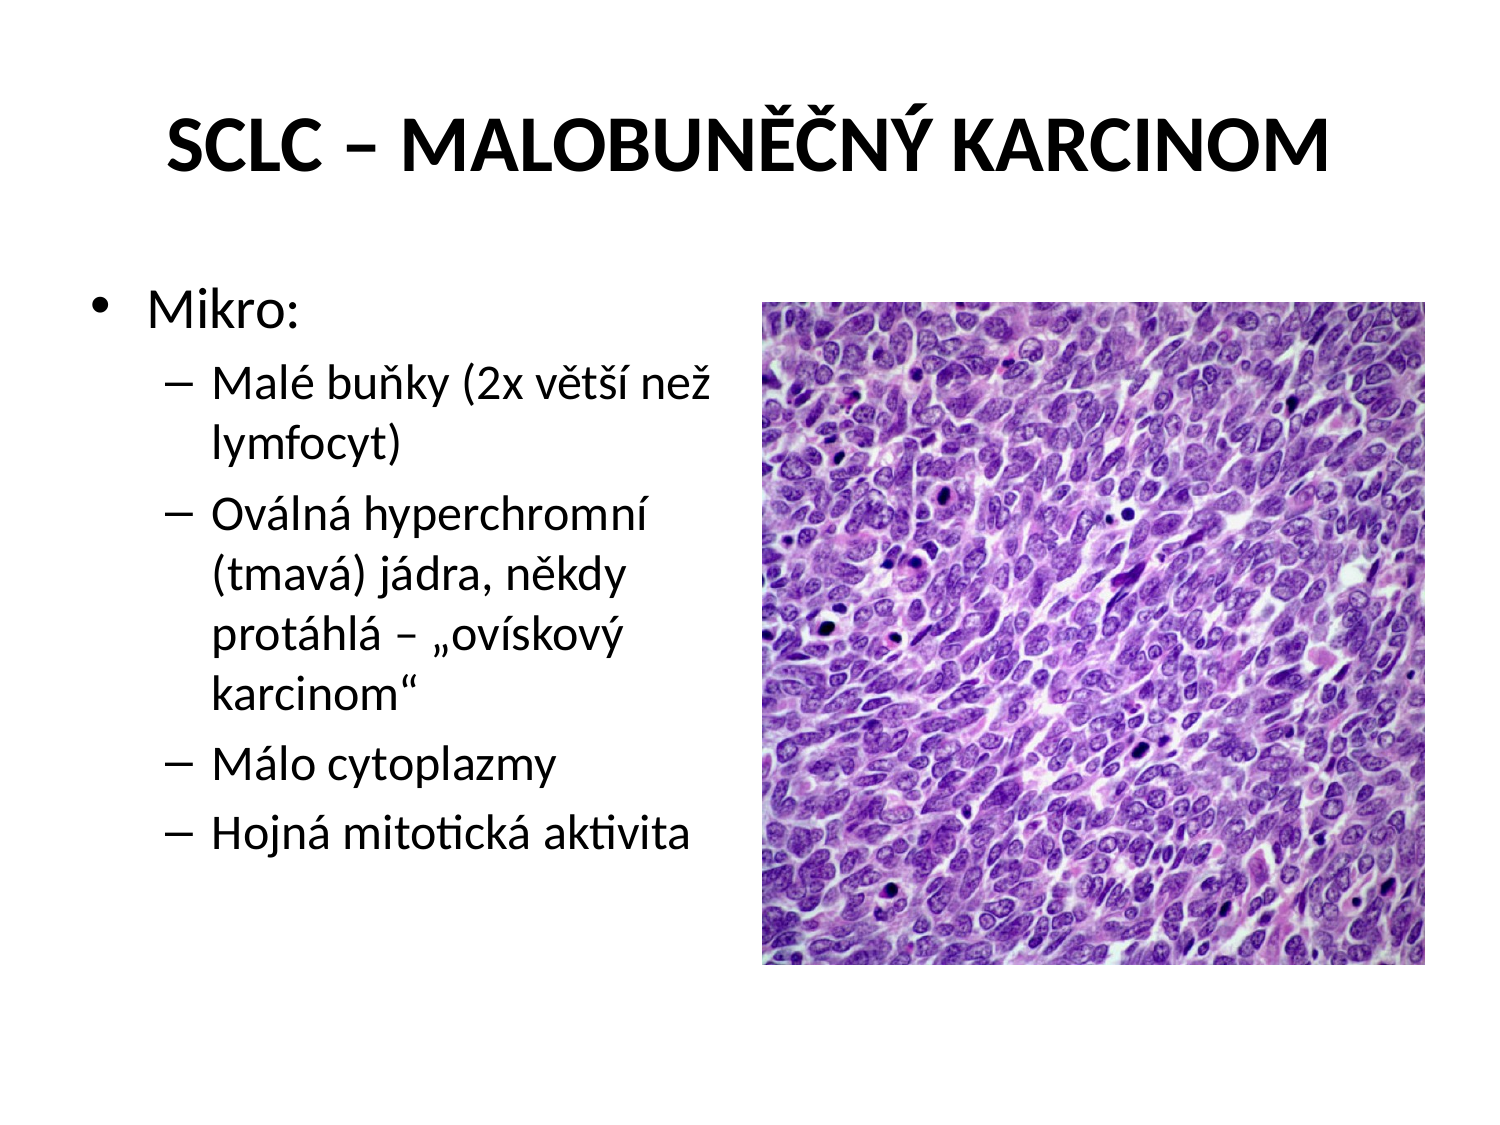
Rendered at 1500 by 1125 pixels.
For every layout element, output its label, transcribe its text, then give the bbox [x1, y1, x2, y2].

title SCLC – MALOBUNĚČNÝ KARCINOM [75, 45, 1425, 233]
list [762, 302, 1426, 966]
list Mikro: Malé buňky (2x větší než lymfocyt) Oválná hyperchromní (tmavá) jádra, někdy protáhlá – „ovískový karcinom“ Málo cytoplazmy Hojná mitotická aktivita [75, 262, 738, 1005]
